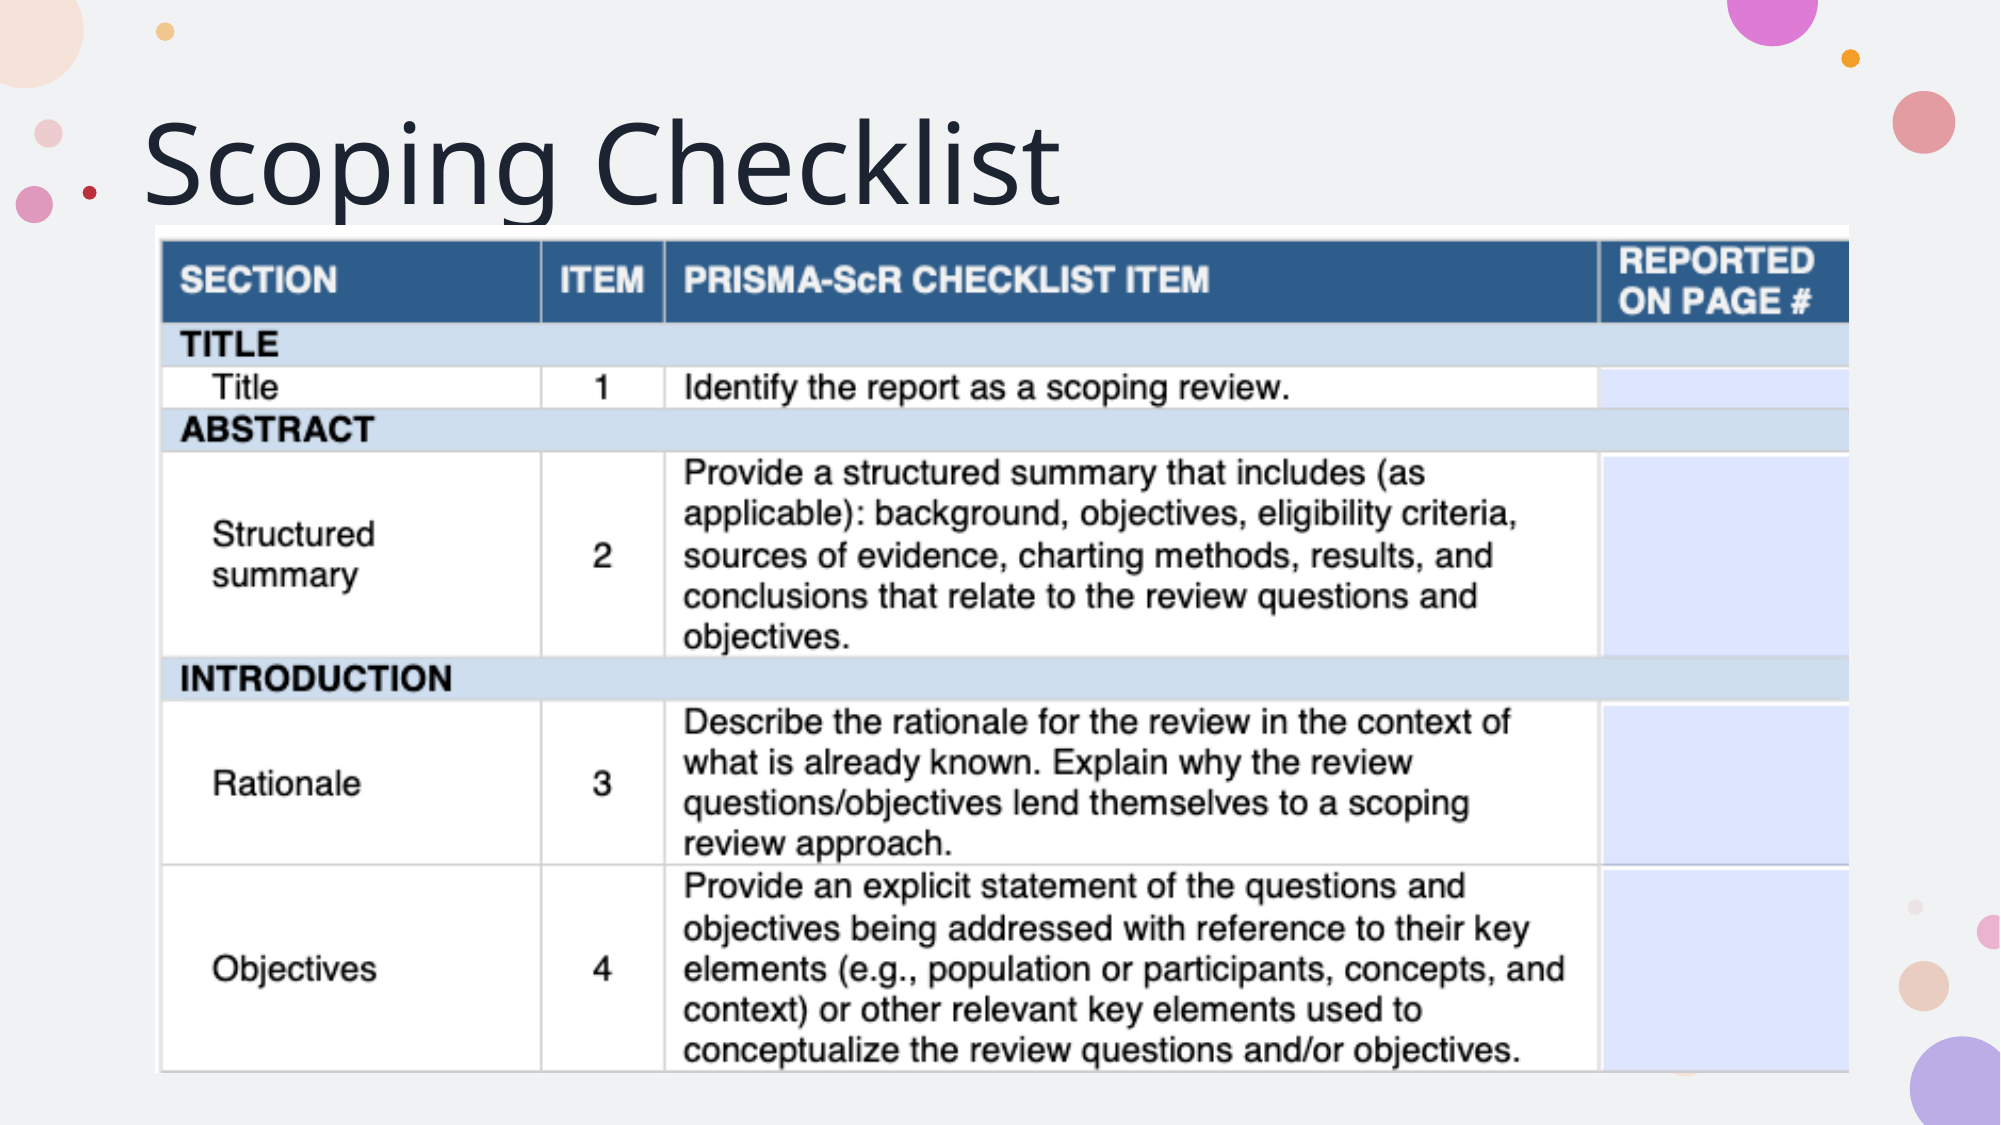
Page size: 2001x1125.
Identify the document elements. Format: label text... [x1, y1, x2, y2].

title Scoping Checklist [127, 59, 1877, 278]
picture [155, 225, 1849, 1073]
